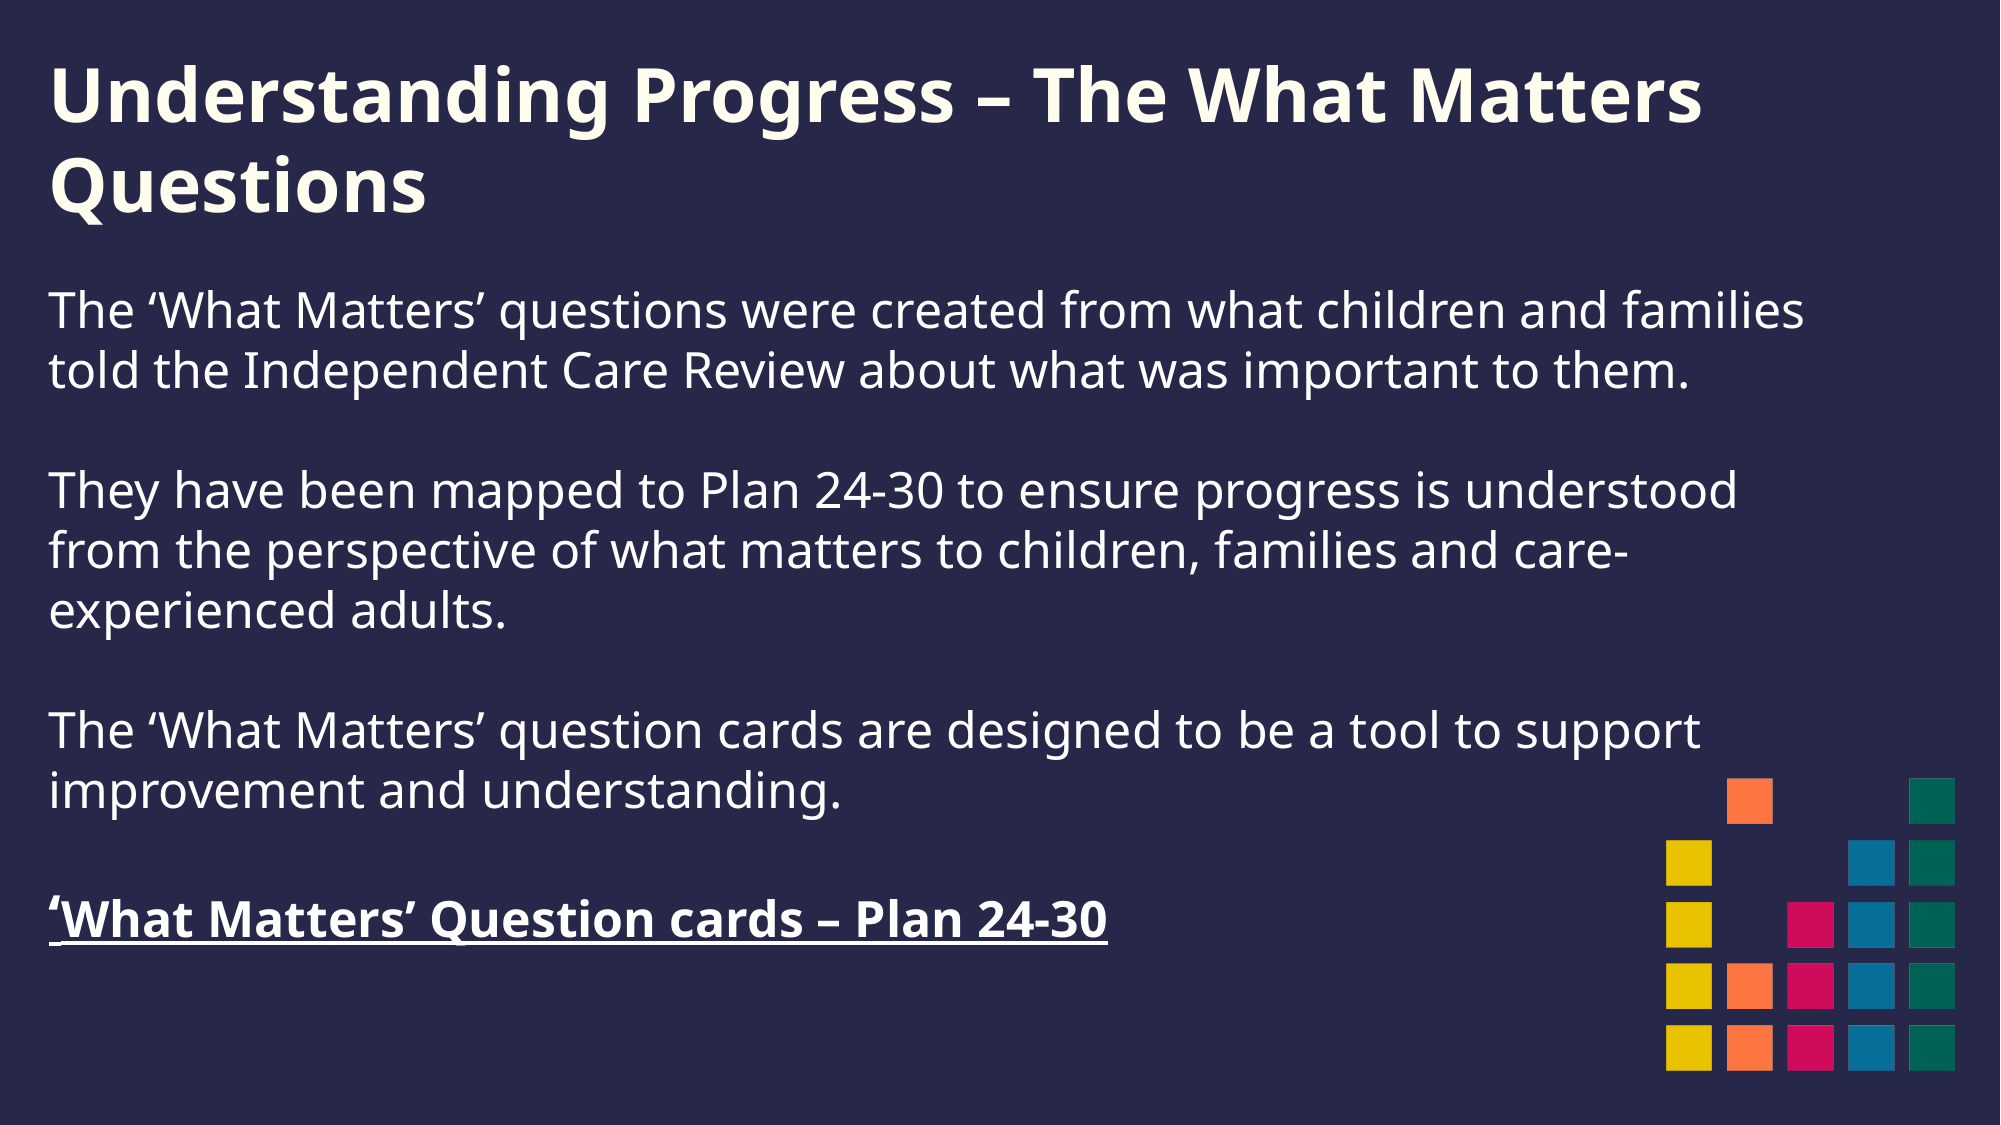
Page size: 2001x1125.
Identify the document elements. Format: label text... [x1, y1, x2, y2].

text_box The ‘What Matters’ questions were created from what children and families told the Independent Care Review about what was important to them. They have been mapped to Plan 24-30 to ensure progress is understood from the perspective of what matters to children, families and care-experienced adults. The ‘What Matters’ question cards are designed to be a tool to support improvement and understanding. ‘What Matters’ Question cards – Plan 24-30 [33, 211, 1877, 1086]
picture [1629, 739, 2000, 1125]
text_box Understanding Progress – The What Matters Questions [33, 40, 1967, 235]
